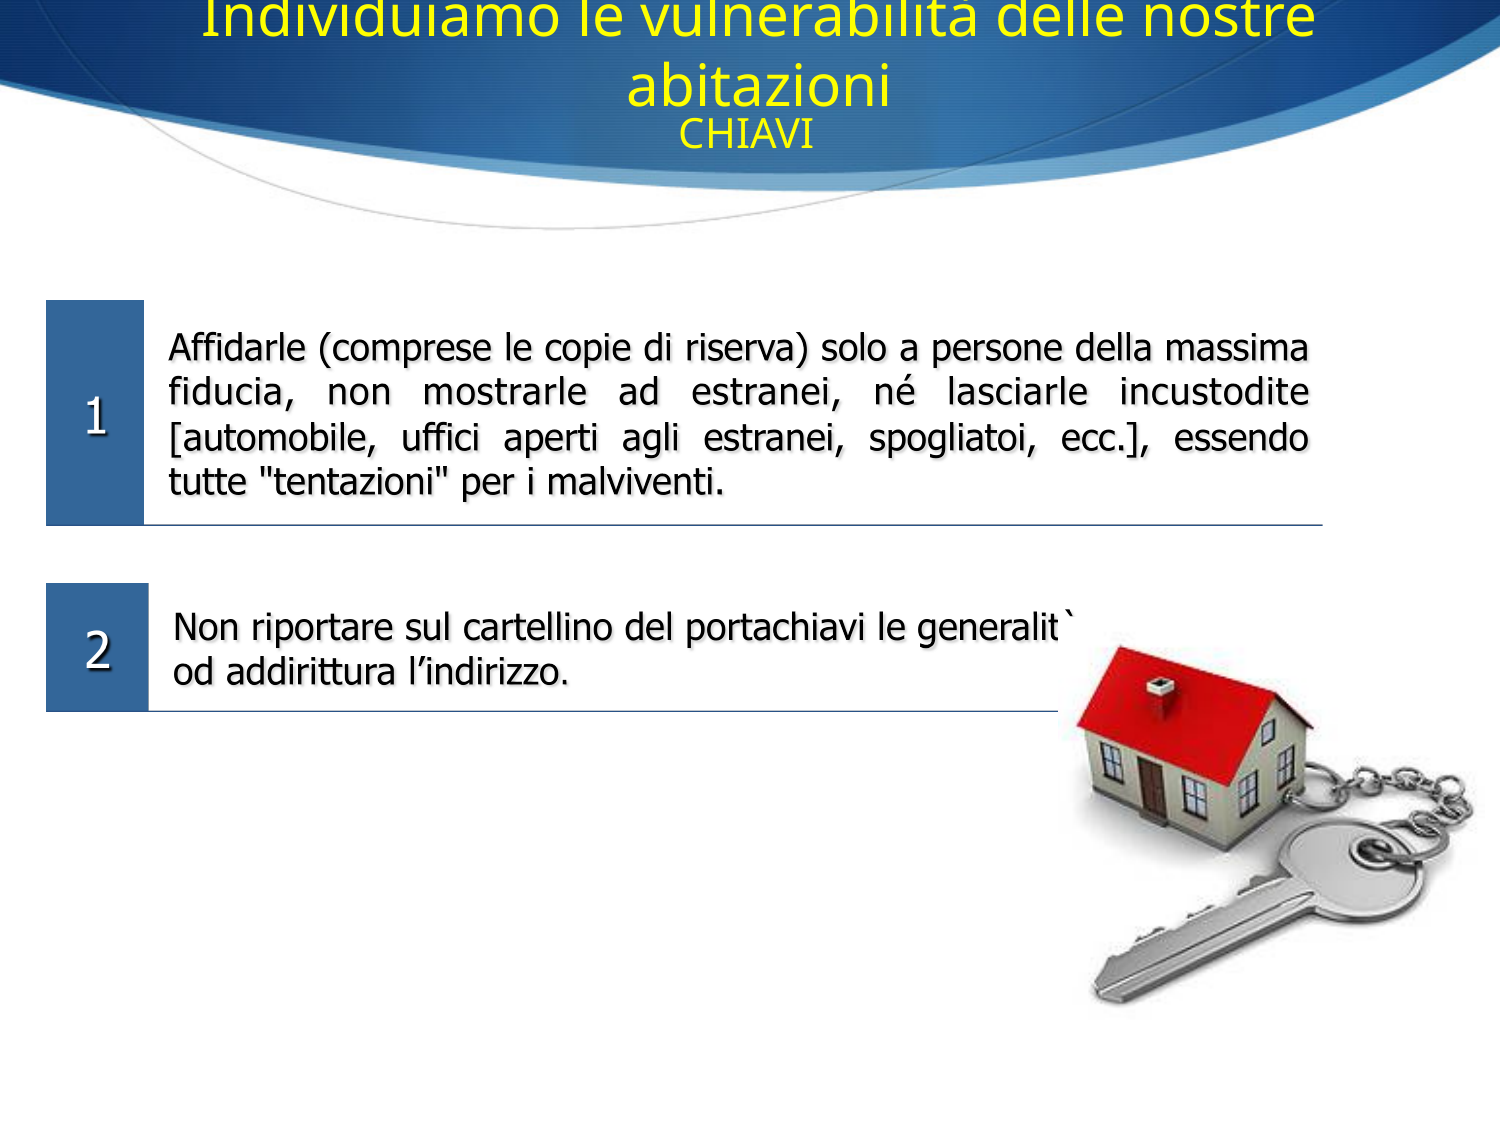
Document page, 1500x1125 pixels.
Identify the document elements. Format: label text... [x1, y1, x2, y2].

text_box CHIAVI [664, 99, 965, 165]
text_box Individuiamo le vulnerabilità delle nostre abitazioni [84, 0, 1435, 132]
picture [0, 0, 1500, 1125]
